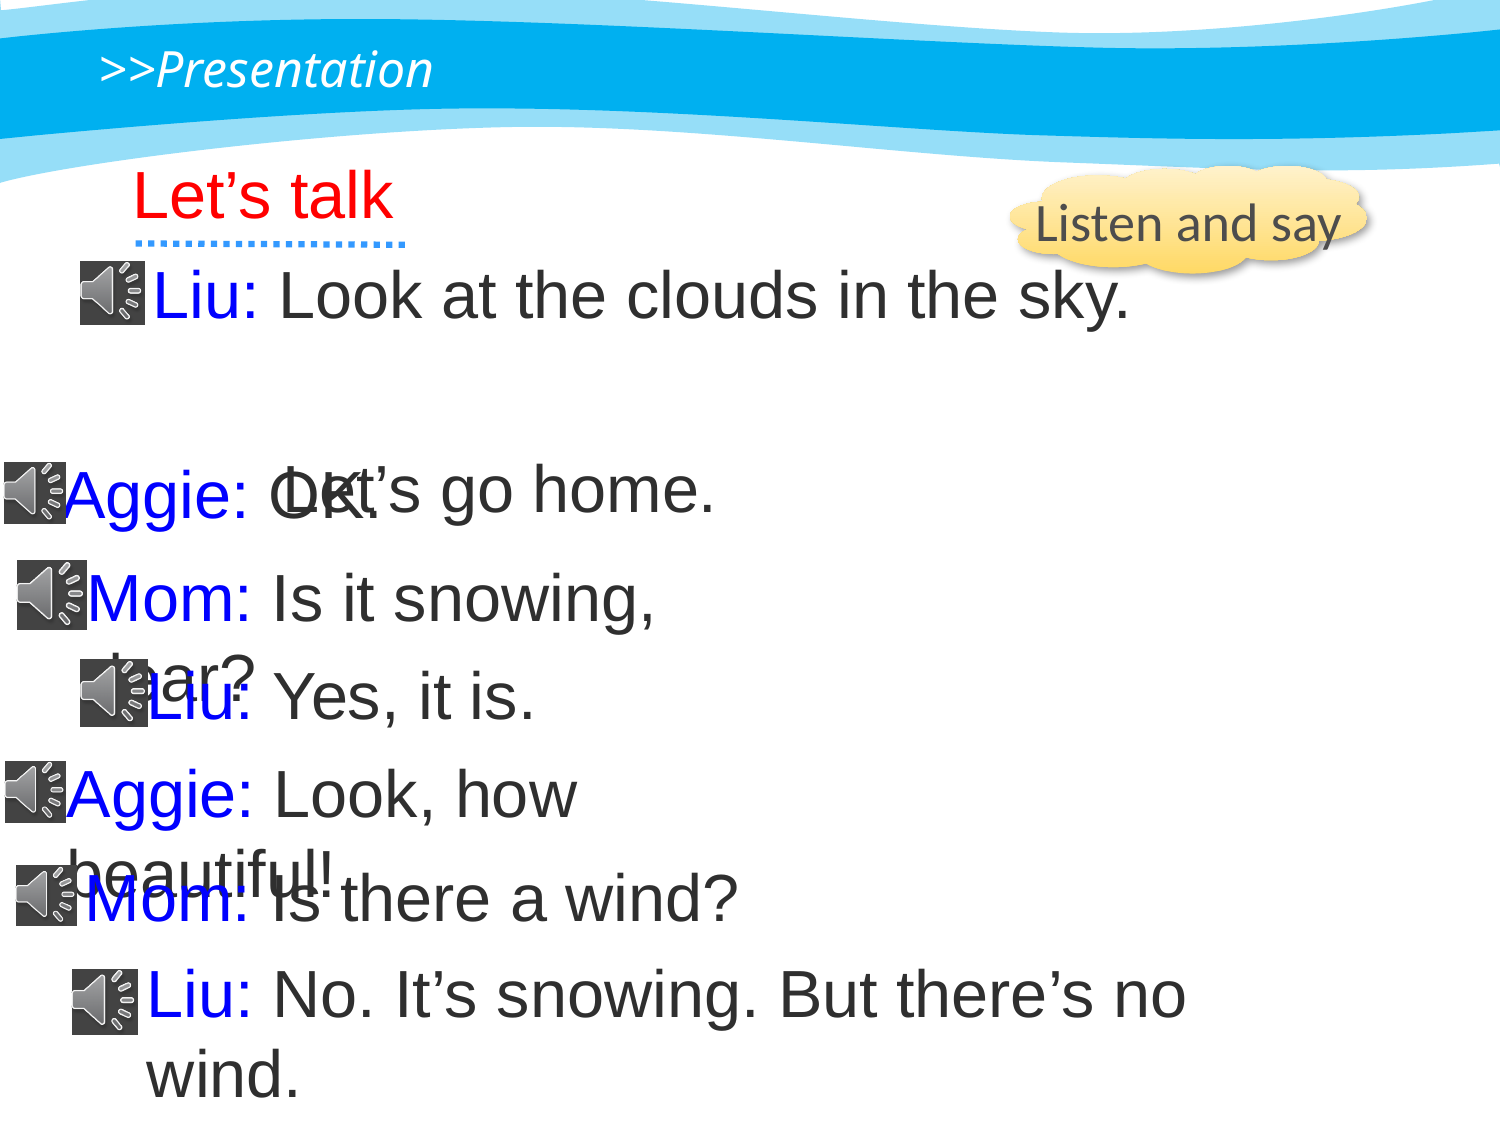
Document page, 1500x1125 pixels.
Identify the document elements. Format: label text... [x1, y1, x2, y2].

text_box Listen and say [978, 187, 1399, 261]
text_box Aggie: OK. [46, 444, 544, 540]
text_box Mom: Is it snowing, dear? [72, 547, 836, 722]
picture [79, 658, 149, 728]
text_box Aggie: Look, how beautiful! [51, 743, 878, 864]
text_box Liu: No. It’s snowing. But there’s no wind. [132, 943, 1367, 1119]
picture [71, 968, 139, 1037]
picture [79, 259, 146, 326]
text_box [1069, 261, 1244, 275]
text_box Mom: Is there a wind? [70, 847, 896, 943]
text_box Liu: Look at the clouds in the sky. Let’s go home. [137, 244, 1204, 533]
picture [15, 559, 88, 631]
text_box Liu: Yes, it is. [132, 645, 896, 740]
picture [2, 460, 68, 526]
text_box >>Presentation [83, 37, 624, 153]
picture [3, 759, 68, 824]
text_box [1047, 164, 1354, 187]
picture [14, 864, 79, 928]
text_box Let’s talk [117, 144, 590, 231]
